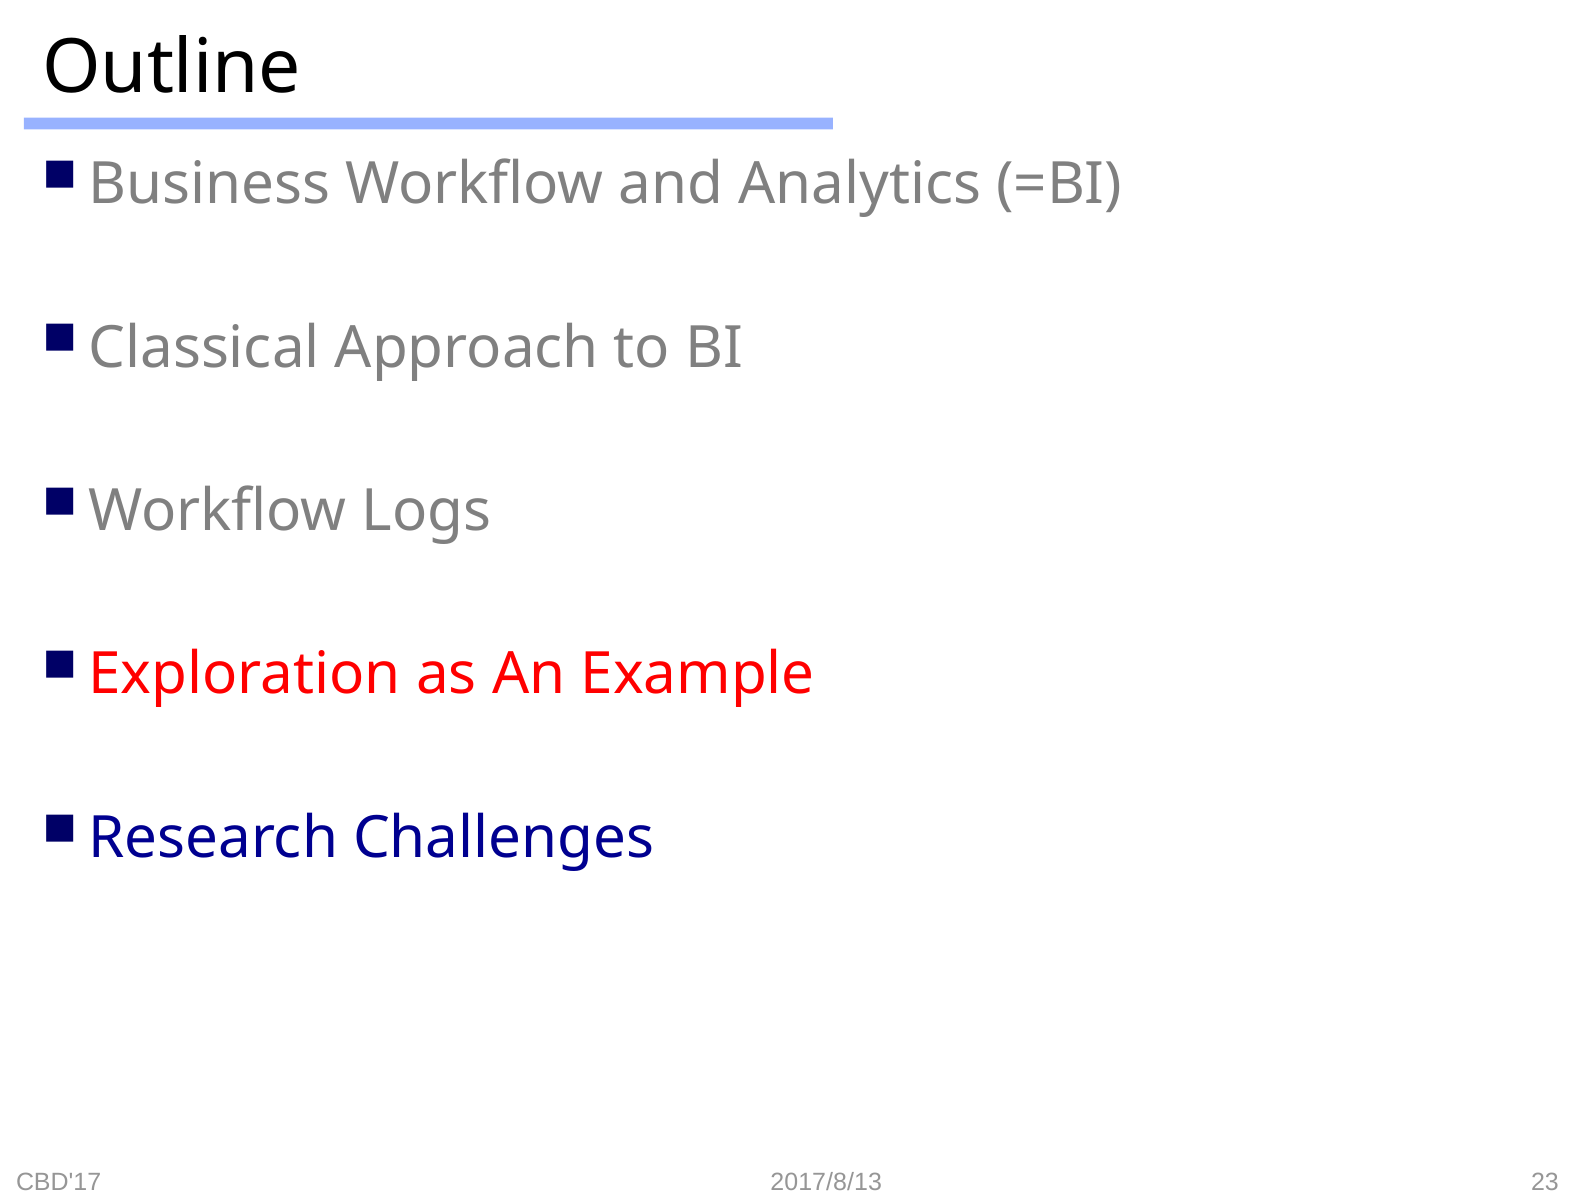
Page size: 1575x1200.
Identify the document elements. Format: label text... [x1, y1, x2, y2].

list Business Workflow and Analytics (=BI) Classical Approach to BI Workflow Logs Exploration as An Example Research Challenges [26, 137, 1549, 1150]
title Outline [26, 0, 1549, 125]
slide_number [662, 1160, 991, 1200]
footer CBD'17 [0, 1160, 499, 1200]
slide_number 23 [1246, 1160, 1575, 1200]
